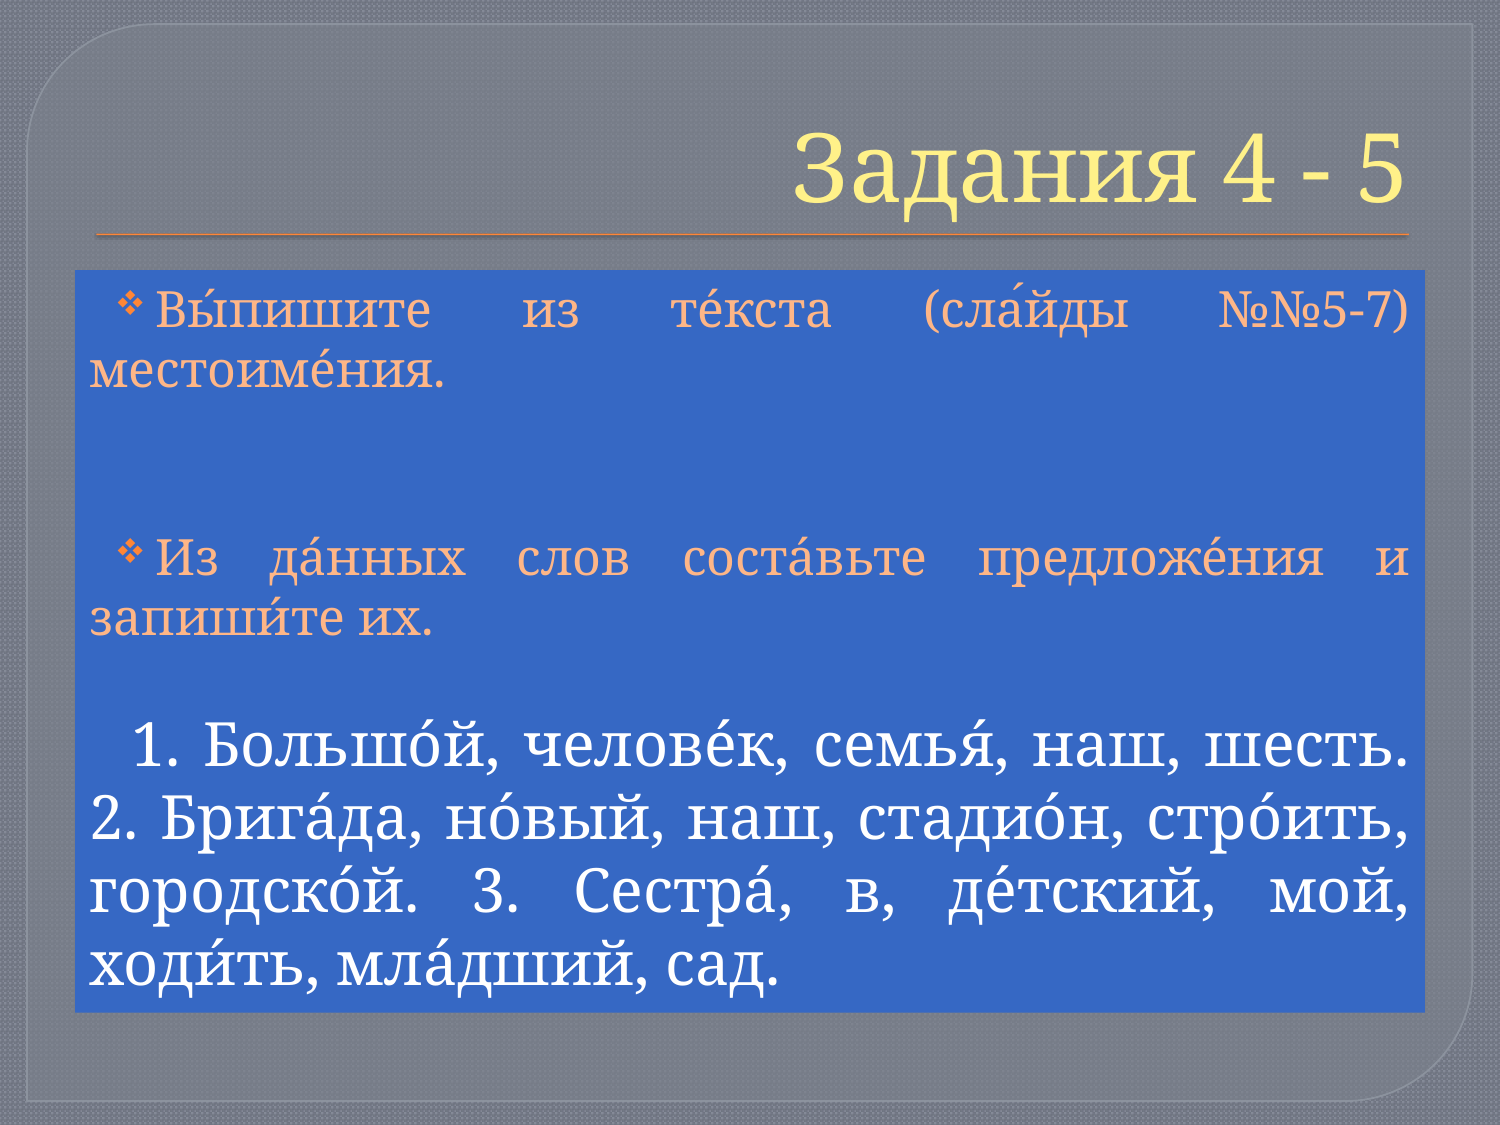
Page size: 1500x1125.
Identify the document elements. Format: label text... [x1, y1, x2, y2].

list Вы́пишите из те́кста (сла́йды №№5-7) местоиме́ния. Из да́нных слов соста́вьте предложе́ния и запиши́те их. 1. Большо́й, челове́к, семья́, наш, шесть. 2. Брига́да, но́вый, наш, стадио́н, стро́ить, городско́й. 3. Сестра́, в, де́тский, мой, ходи́ть, мла́дший, сад. [75, 270, 1425, 1013]
title Задания 4 - 5 [75, 41, 1425, 230]
